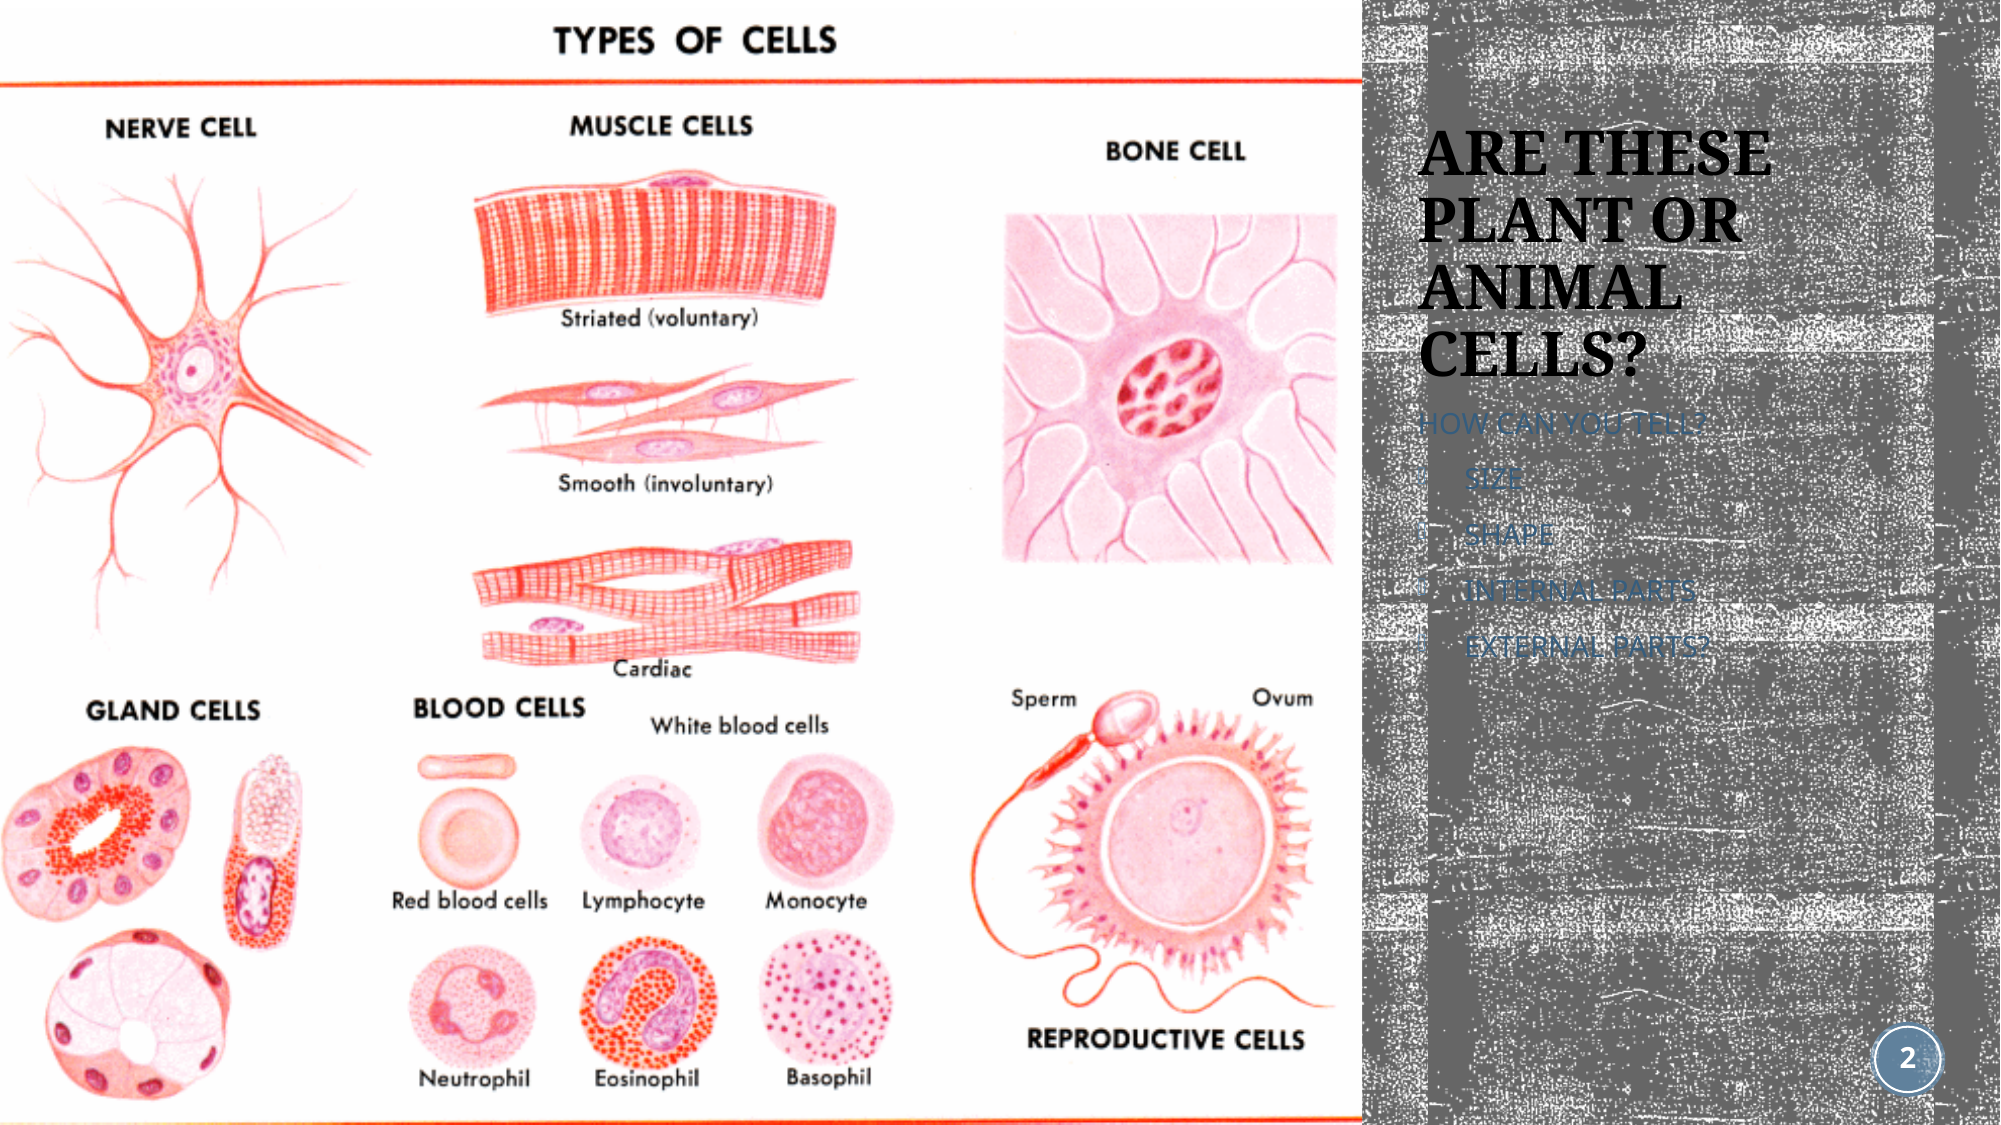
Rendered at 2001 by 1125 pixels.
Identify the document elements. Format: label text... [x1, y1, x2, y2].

slide_number 2 [1855, 1028, 1961, 1089]
title ARE THESE PLANT OR ANIMAL CELLS? [1402, 112, 1928, 397]
list HOW CAN YOU TELL? SIZE SHAPE INTERNAL PARTS EXTERNAL PARTS? [1402, 397, 1928, 938]
picture [0, 0, 1363, 1125]
